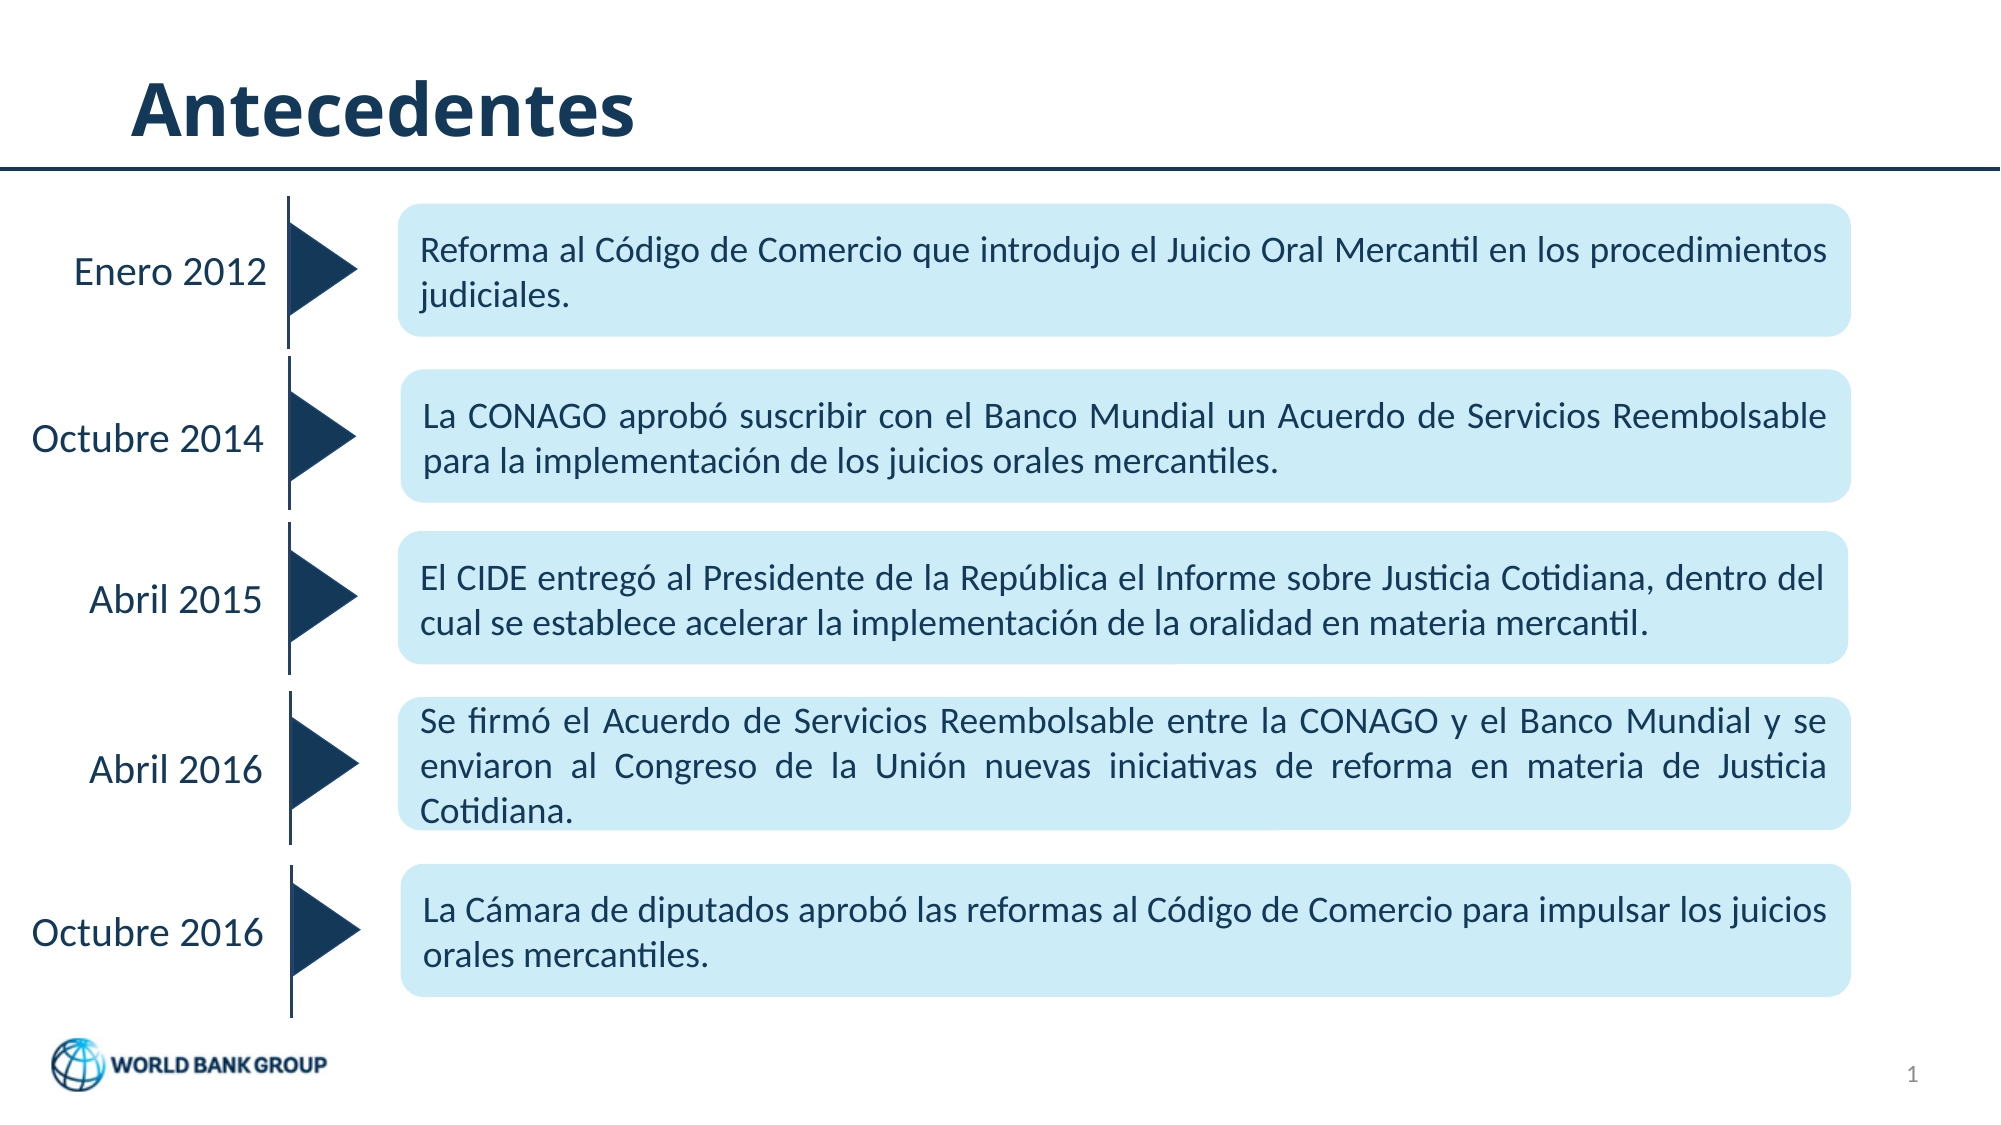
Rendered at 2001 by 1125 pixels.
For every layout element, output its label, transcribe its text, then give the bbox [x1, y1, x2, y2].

text_box El CIDE entregó al Presidente de la República el Informe sobre Justicia Cotidiana, dentro del cual se establece acelerar la implementación de la oralidad en materia mercantil. [397, 531, 1849, 665]
text_box La CONAGO aprobó suscribir con el Banco Mundial un Acuerdo de Servicios Reembolsable para la implementación de los juicios orales mercantiles. [400, 369, 1852, 503]
text_box La Cámara de diputados aprobó las reformas al Código de Comercio para impulsar los juicios orales mercantiles. [400, 863, 1852, 997]
text_box Abril 2015 [62, 564, 288, 630]
text_box Octubre 2014 [11, 403, 285, 469]
text_box [291, 391, 357, 482]
picture [0, 1029, 332, 1125]
text_box Octubre 2016 [2, 897, 290, 962]
text_box Antecedentes [116, 65, 1924, 161]
text_box Se firmó el Acuerdo de Servicios Reembolsable entre la CONAGO y el Banco Mundial y se enviaron al Congreso de la Unión nuevas iniciativas de reforma en materia de Justicia Cotidiana. [397, 697, 1851, 831]
text_box [293, 883, 361, 977]
slide_number 1 [1483, 1042, 1934, 1103]
text_box [291, 550, 358, 643]
text_box Abril 2016 [62, 734, 289, 800]
text_box [290, 222, 358, 316]
text_box [292, 717, 360, 810]
text_box Enero 2012 [56, 235, 285, 301]
text_box Reforma al Código de Comercio que introdujo el Juicio Oral Mercantil en los procedimientos judiciales. [397, 203, 1851, 337]
